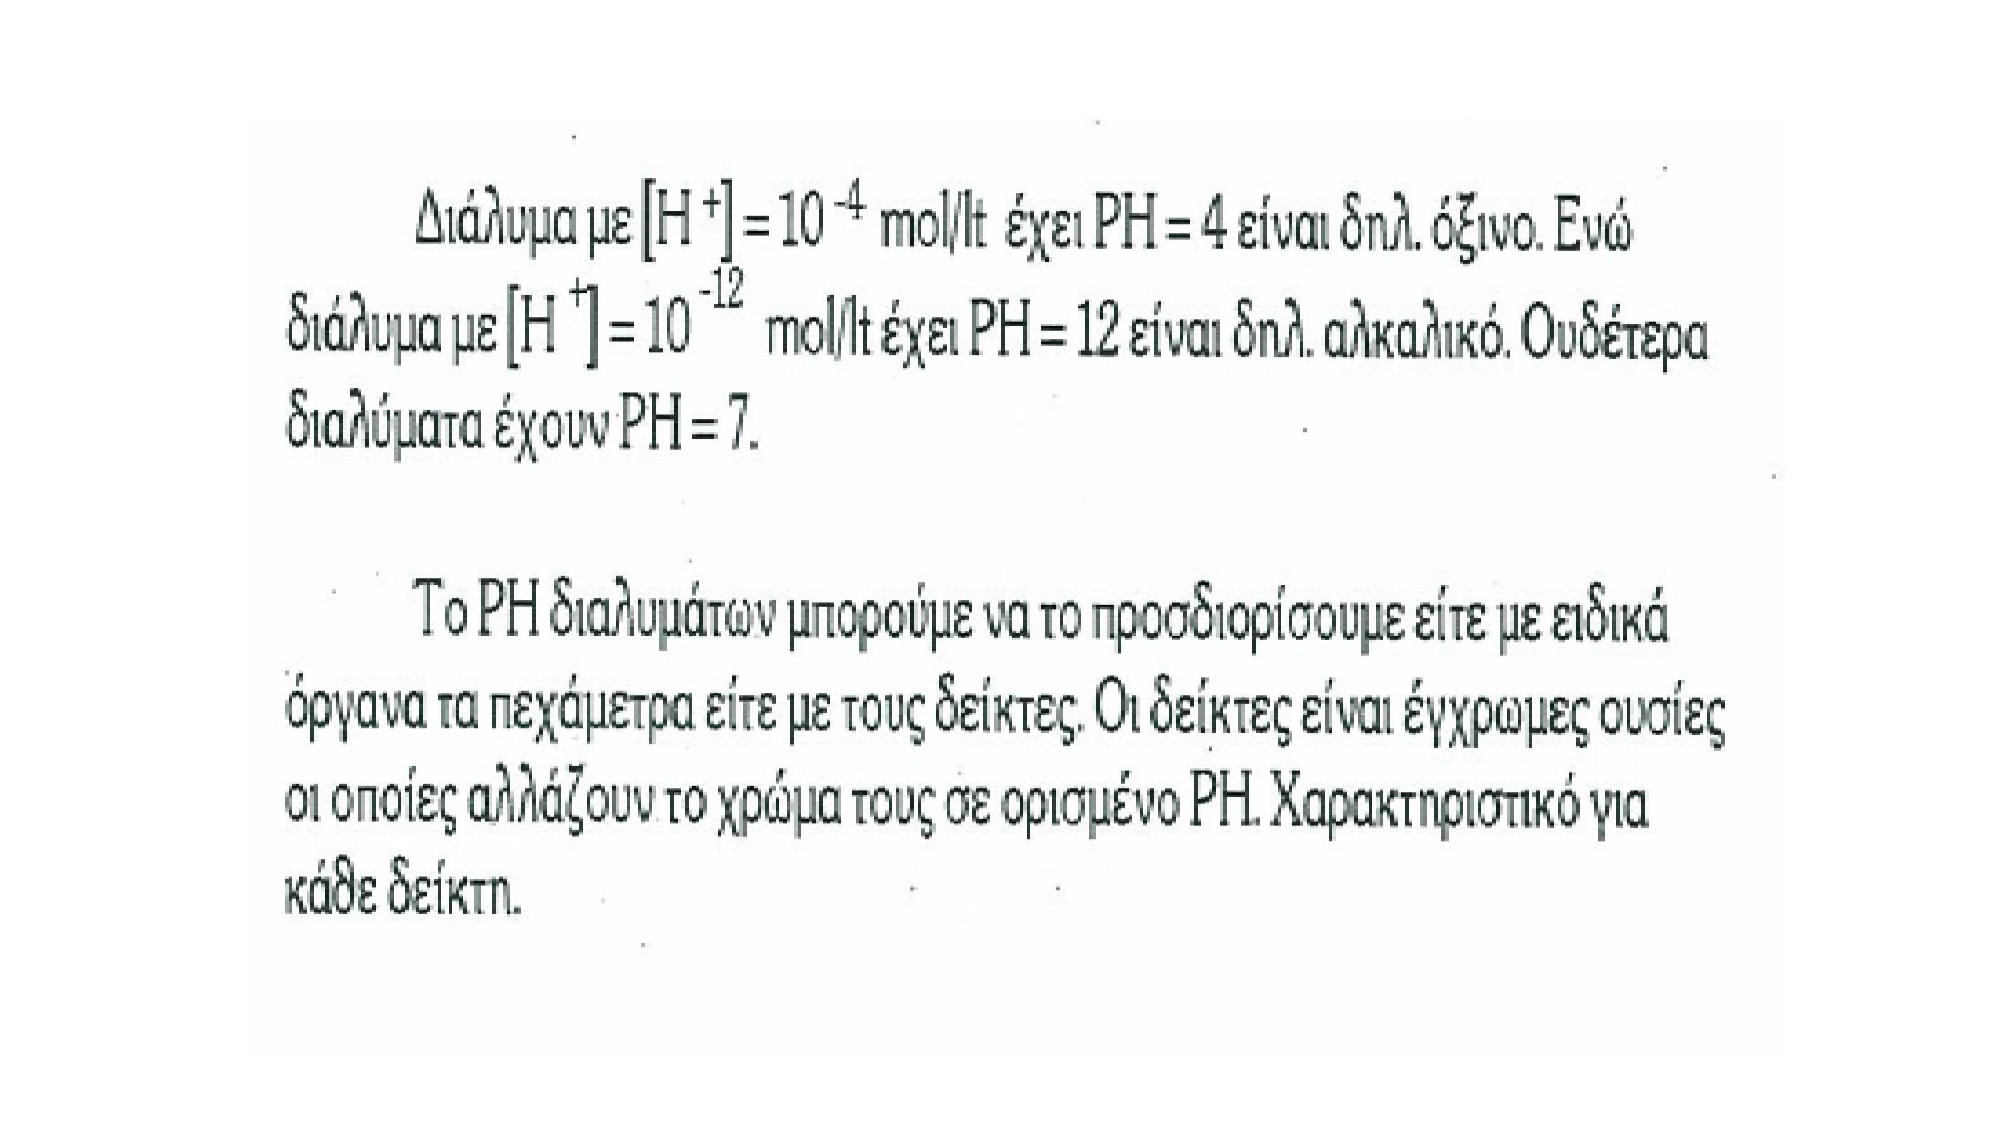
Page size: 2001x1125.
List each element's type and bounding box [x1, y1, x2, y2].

picture [249, 118, 1787, 1056]
